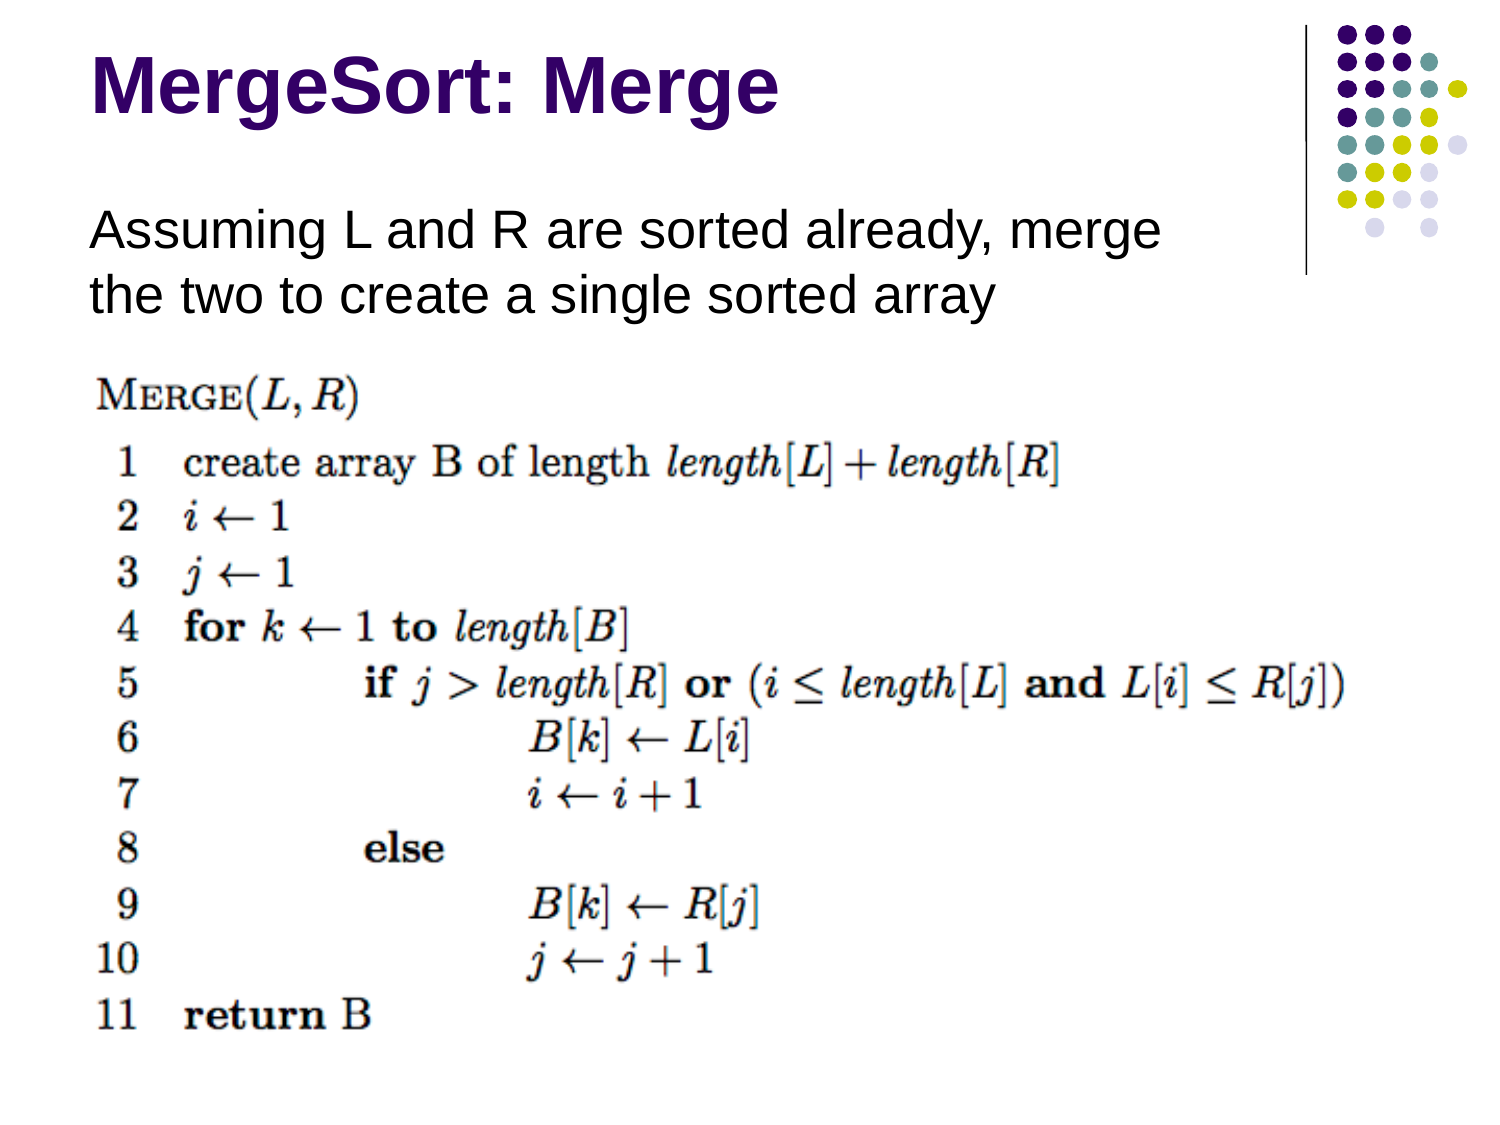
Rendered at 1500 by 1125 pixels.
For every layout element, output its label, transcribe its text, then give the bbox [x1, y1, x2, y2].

title MergeSort: Merge [75, 20, 1313, 138]
picture [87, 362, 1367, 1063]
text_box Assuming L and R are sorted already, merge the two to create a single sorted array [74, 187, 1500, 343]
